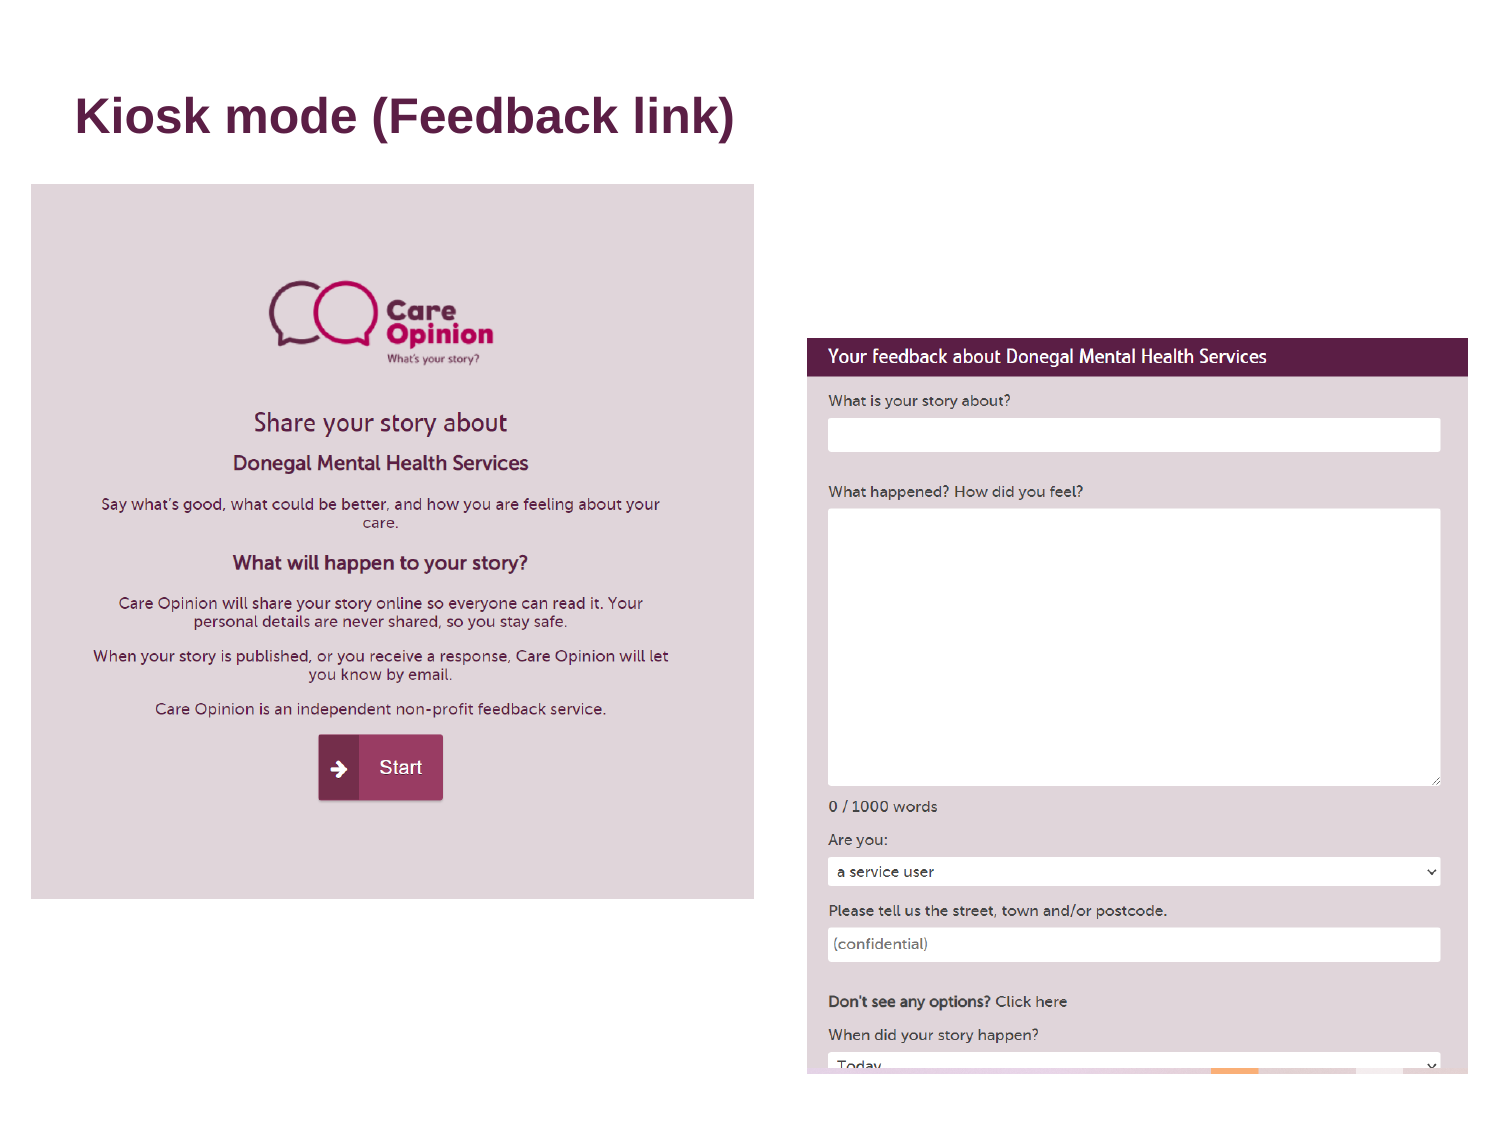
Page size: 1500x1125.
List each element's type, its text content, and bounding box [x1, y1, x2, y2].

picture [807, 337, 1468, 1074]
picture [31, 184, 754, 899]
text_box Kiosk mode (Feedback link) [59, 75, 810, 151]
